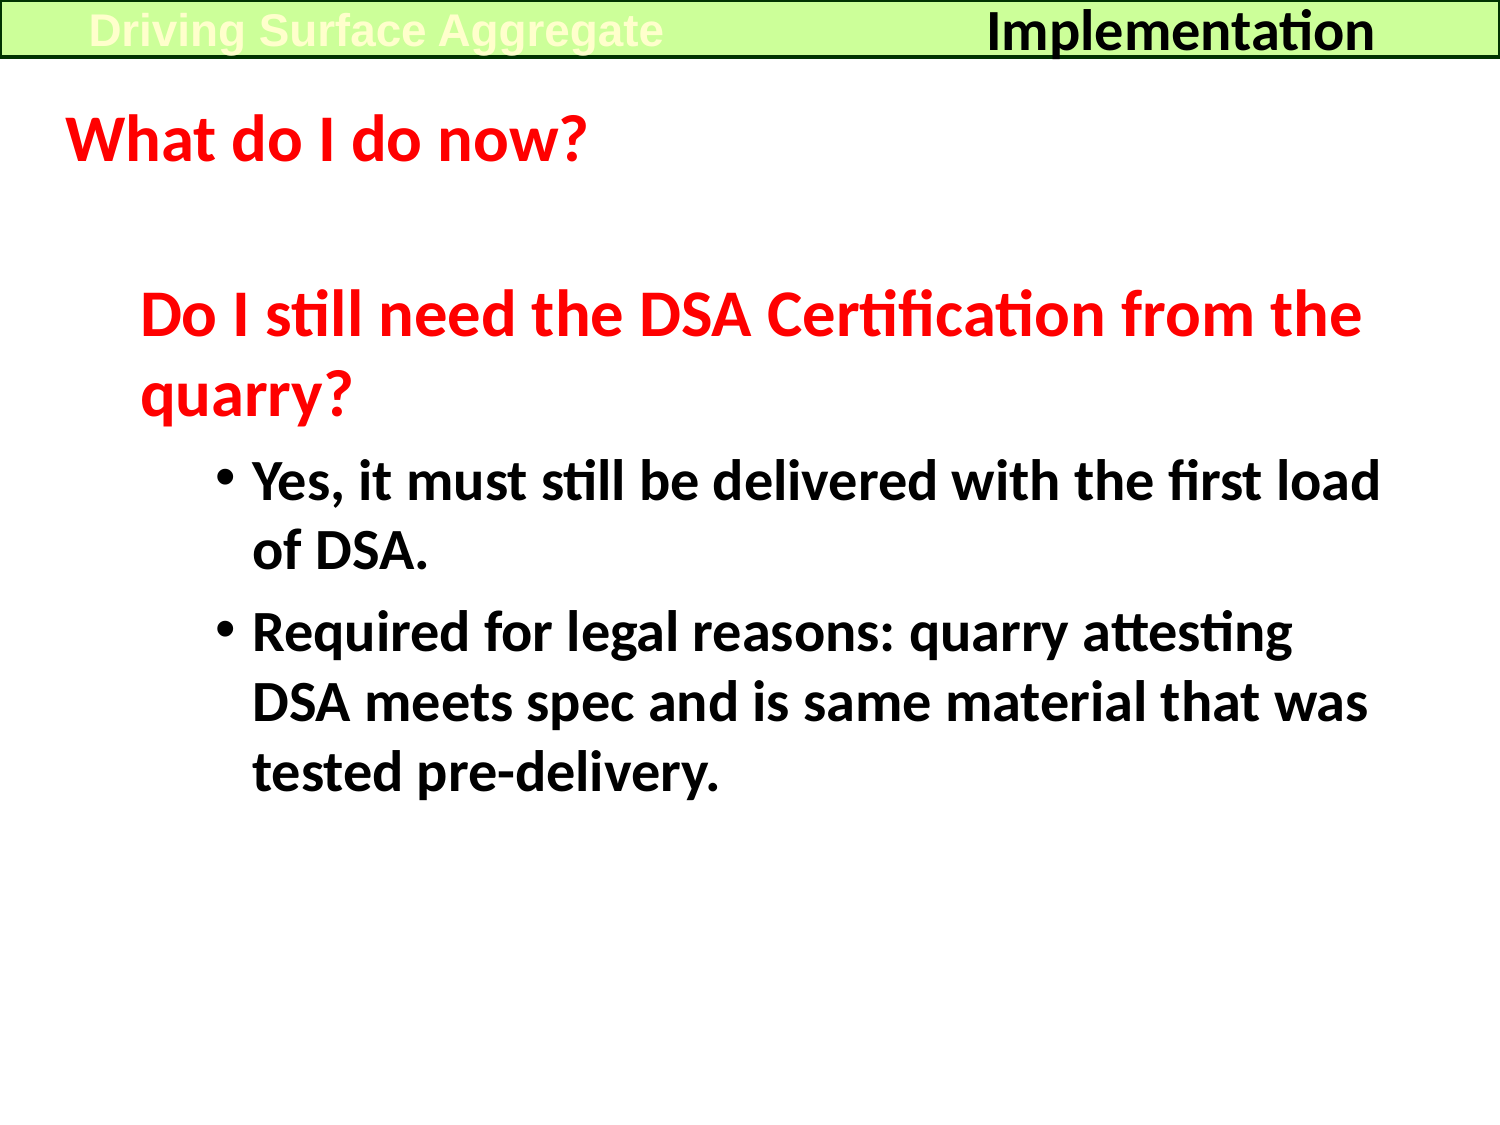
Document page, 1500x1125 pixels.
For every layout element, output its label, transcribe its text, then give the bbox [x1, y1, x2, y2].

text_box [1392, 0, 1500, 59]
text_box Driving Surface Aggregate [0, 0, 754, 63]
text_box What do I do now? Do I still need the DSA Certification from the quarry? Yes, it must still be delivered with the first load of DSA. Required for legal reasons: quarry attesting DSA meets spec and is same material that was tested pre-delivery. [49, 87, 1400, 1125]
text_box Implementation [971, 0, 1392, 70]
text_box [754, 0, 971, 59]
